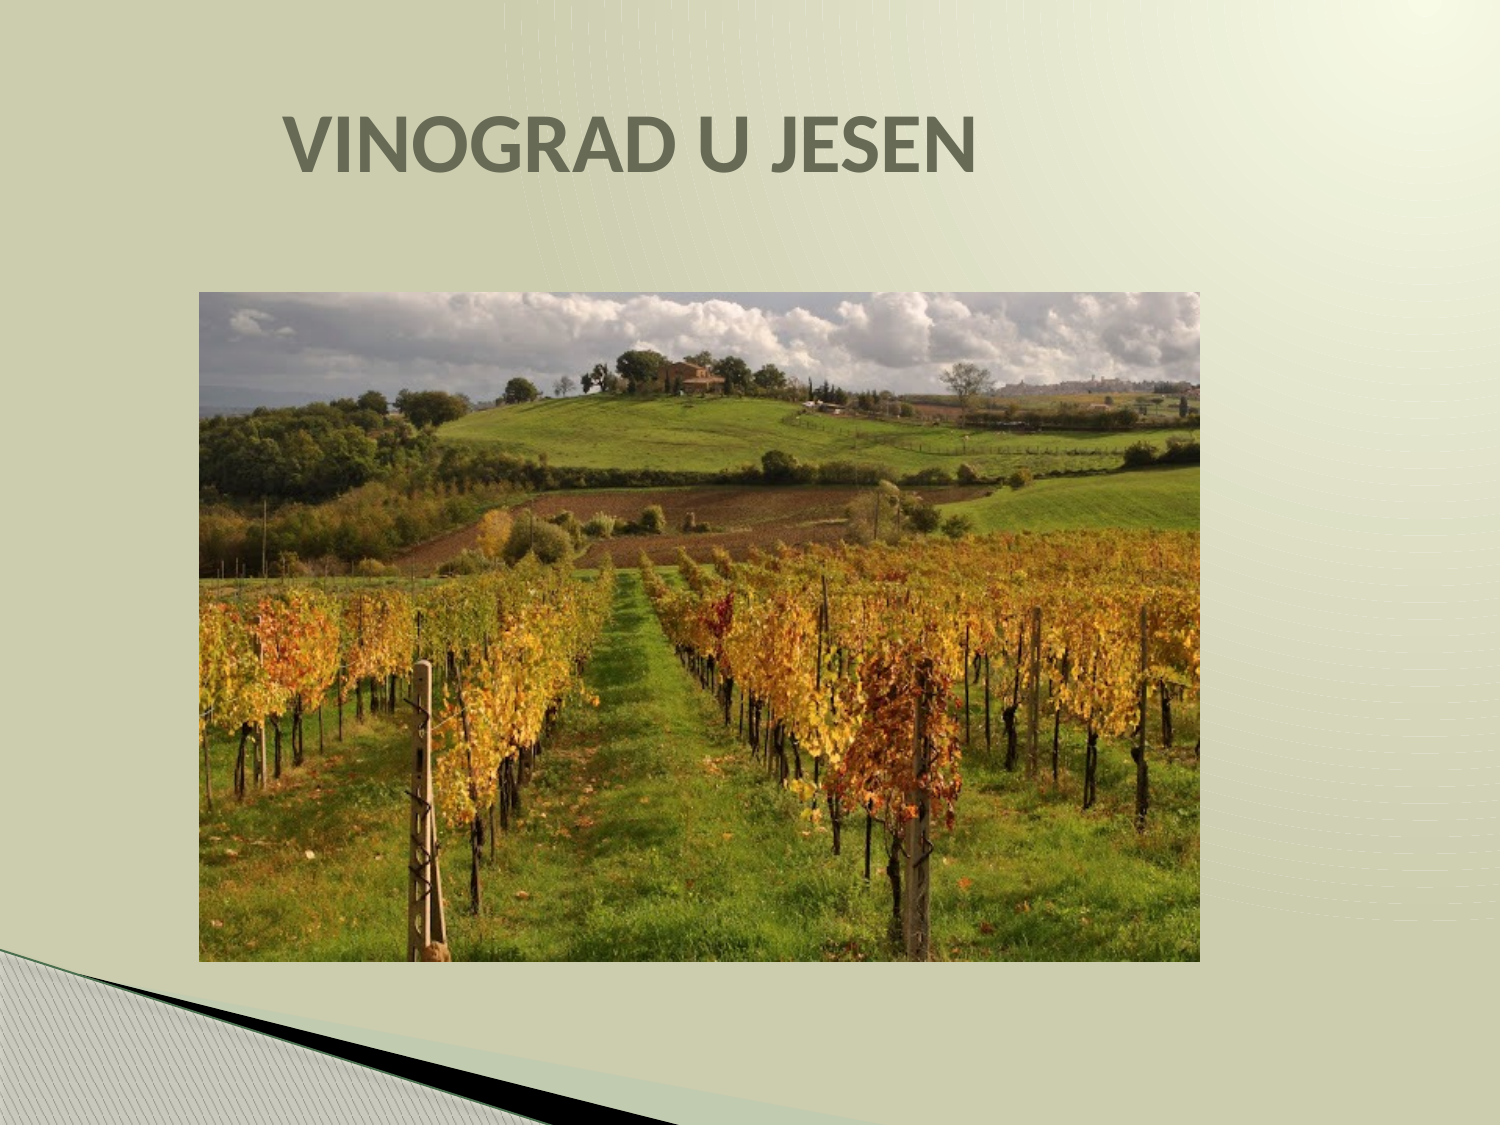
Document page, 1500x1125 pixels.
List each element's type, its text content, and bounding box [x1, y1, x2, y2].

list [198, 292, 1200, 962]
title VINOGRAD U JESEN [75, 45, 1425, 233]
